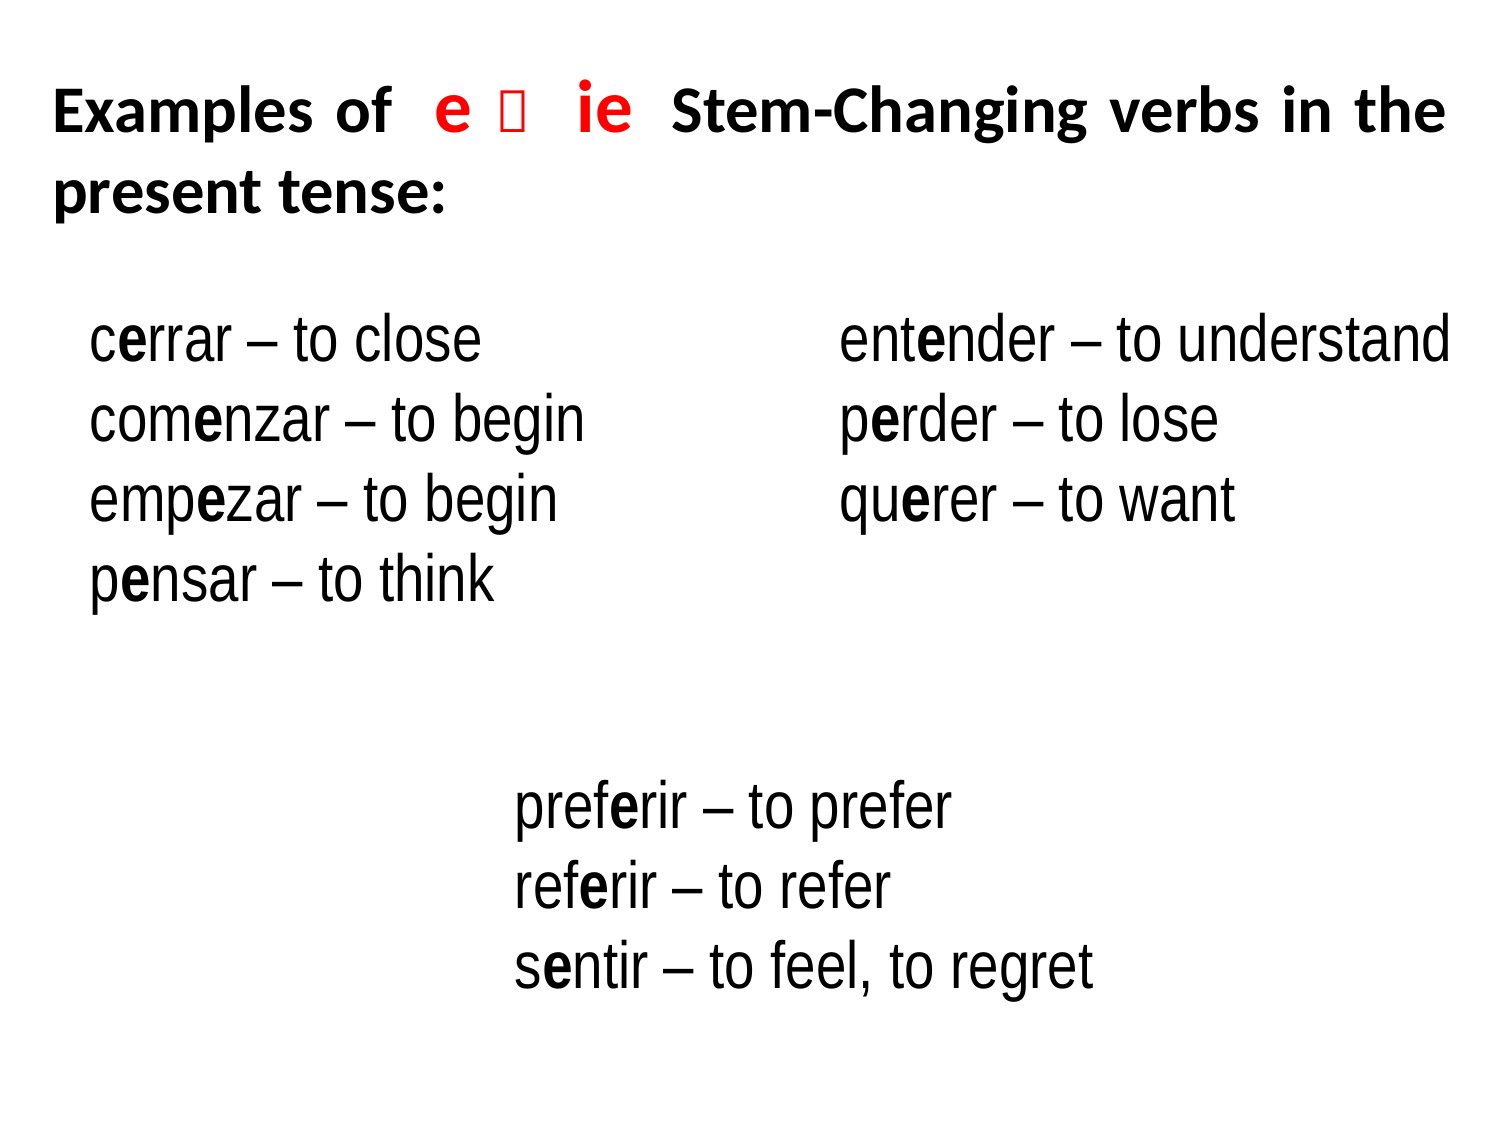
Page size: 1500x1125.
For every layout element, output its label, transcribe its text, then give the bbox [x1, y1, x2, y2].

text_box cerrar – to close comenzar – to begin empezar – to begin pensar – to think [0, 287, 613, 622]
text_box Examples of e  ie Stem-Changing verbs in the present tense: [37, 49, 1463, 235]
text_box entender – to understand perder – to lose querer – to want [749, 287, 1488, 543]
text_box preferir – to prefer referir – to refer sentir – to feel, to regret [349, 754, 1250, 1010]
